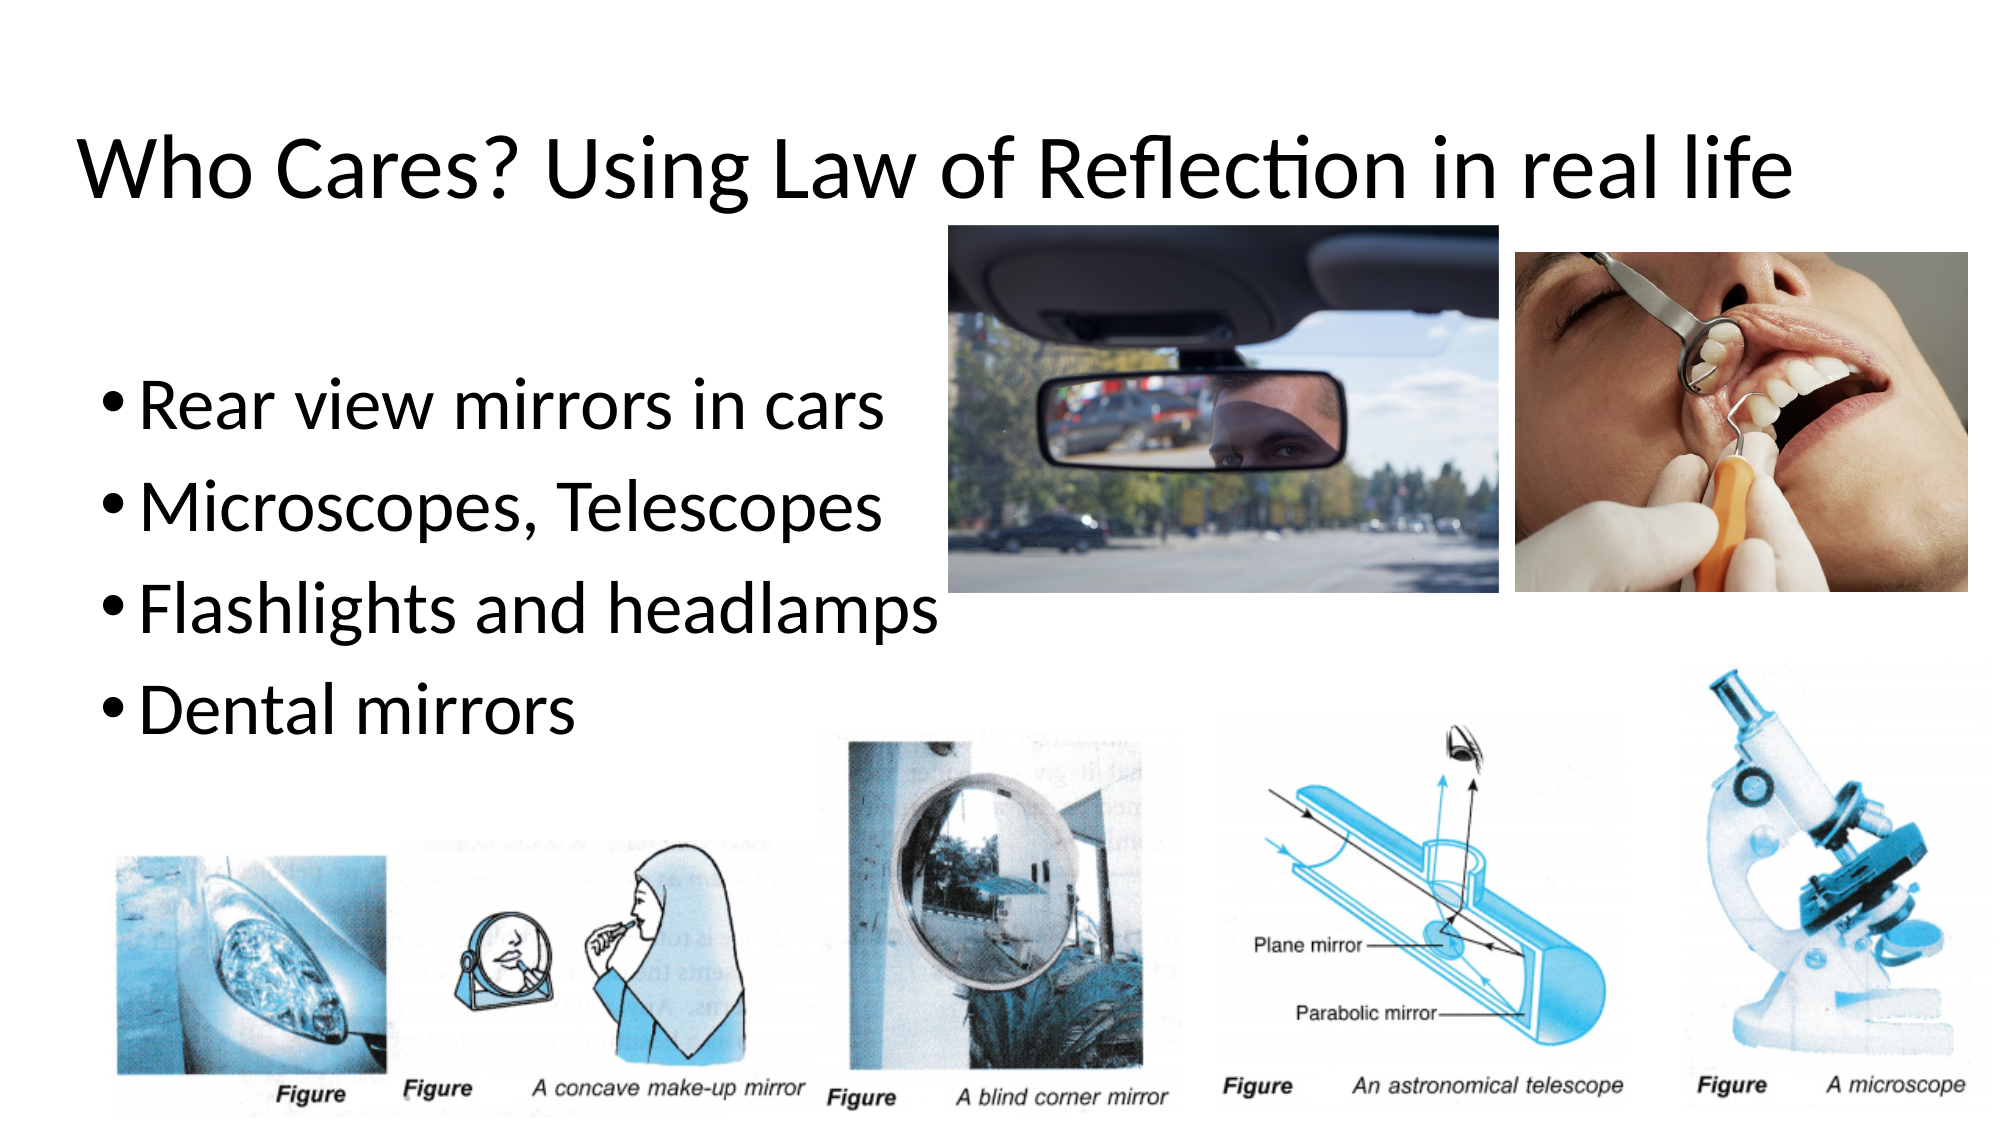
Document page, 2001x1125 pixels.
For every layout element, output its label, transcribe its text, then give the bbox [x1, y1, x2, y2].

picture [108, 729, 1181, 1117]
picture [1515, 252, 1968, 592]
picture [948, 225, 1499, 593]
list Rear view mirrors in cars Microscopes, Telescopes Flashlights and headlamps Dental mirrors [85, 357, 1811, 1071]
title Who Cares? Using Law of Reflection in real life [61, 59, 1863, 278]
picture [1682, 662, 1993, 1108]
picture [1215, 716, 1629, 1111]
